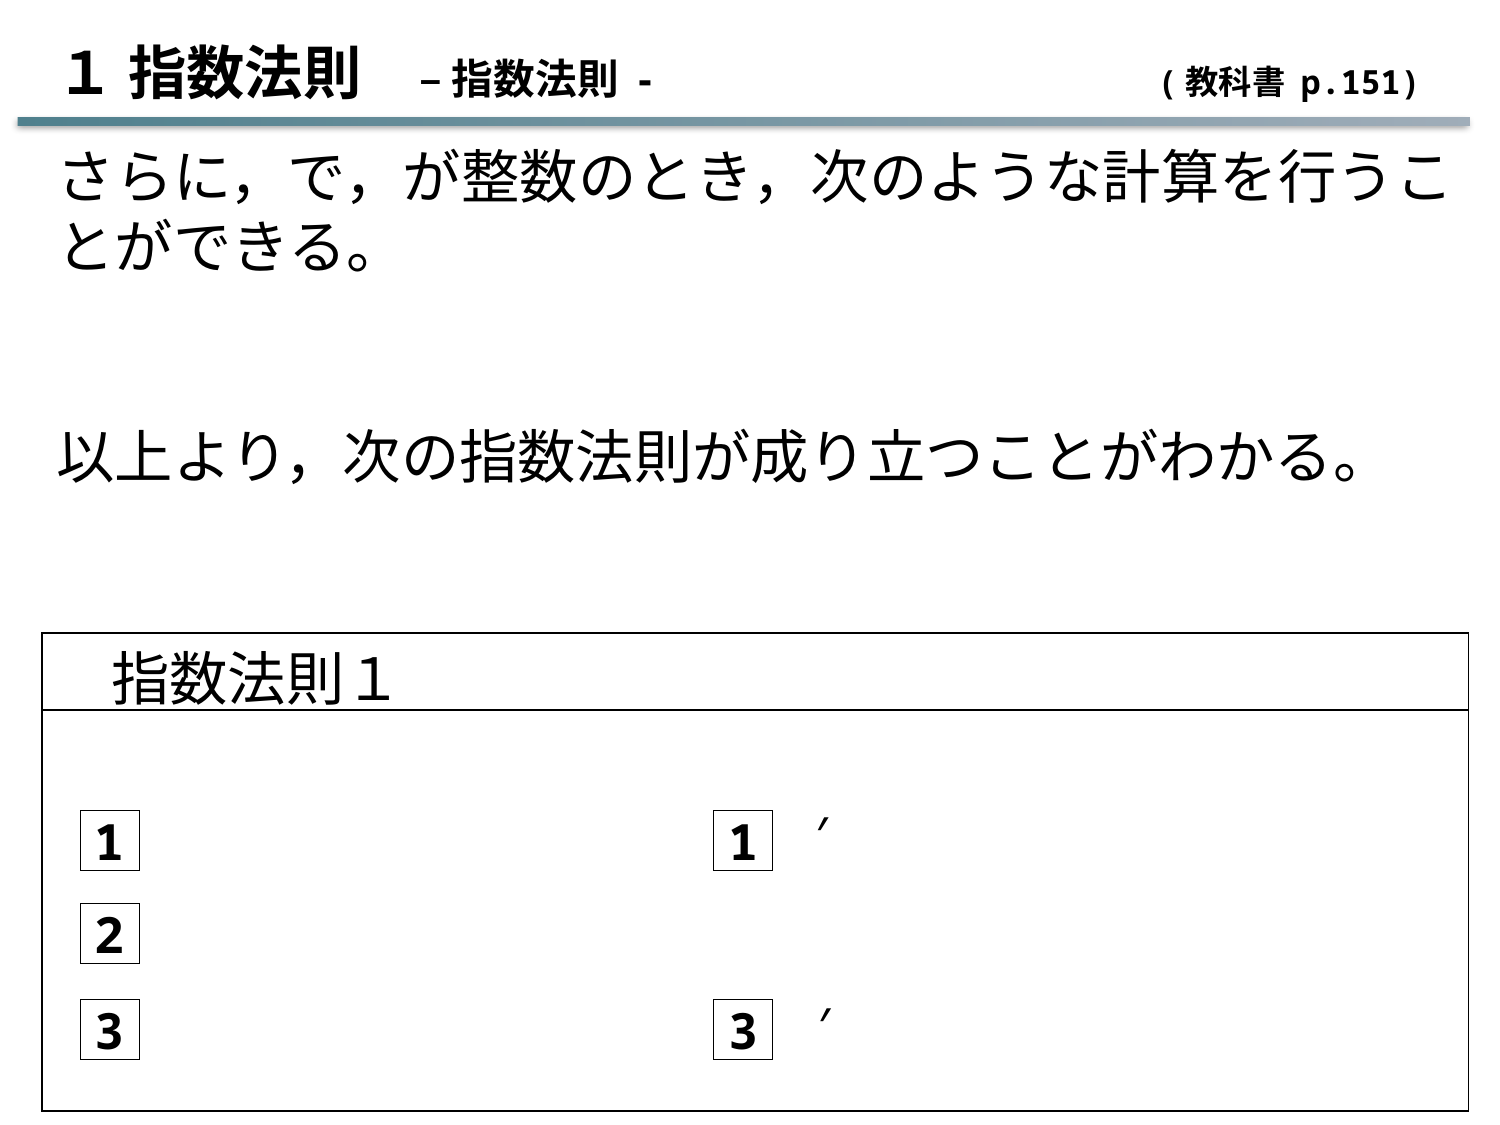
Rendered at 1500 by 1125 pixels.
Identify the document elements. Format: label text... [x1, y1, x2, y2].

text_box 2 [80, 903, 140, 964]
text_box 1 [80, 810, 140, 871]
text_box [713, 986, 845, 1063]
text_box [713, 795, 843, 872]
text_box 3 [80, 999, 140, 1060]
text_box １ 指数法則 – 指数法則 - (教科書 p.151) [42, 13, 1469, 114]
